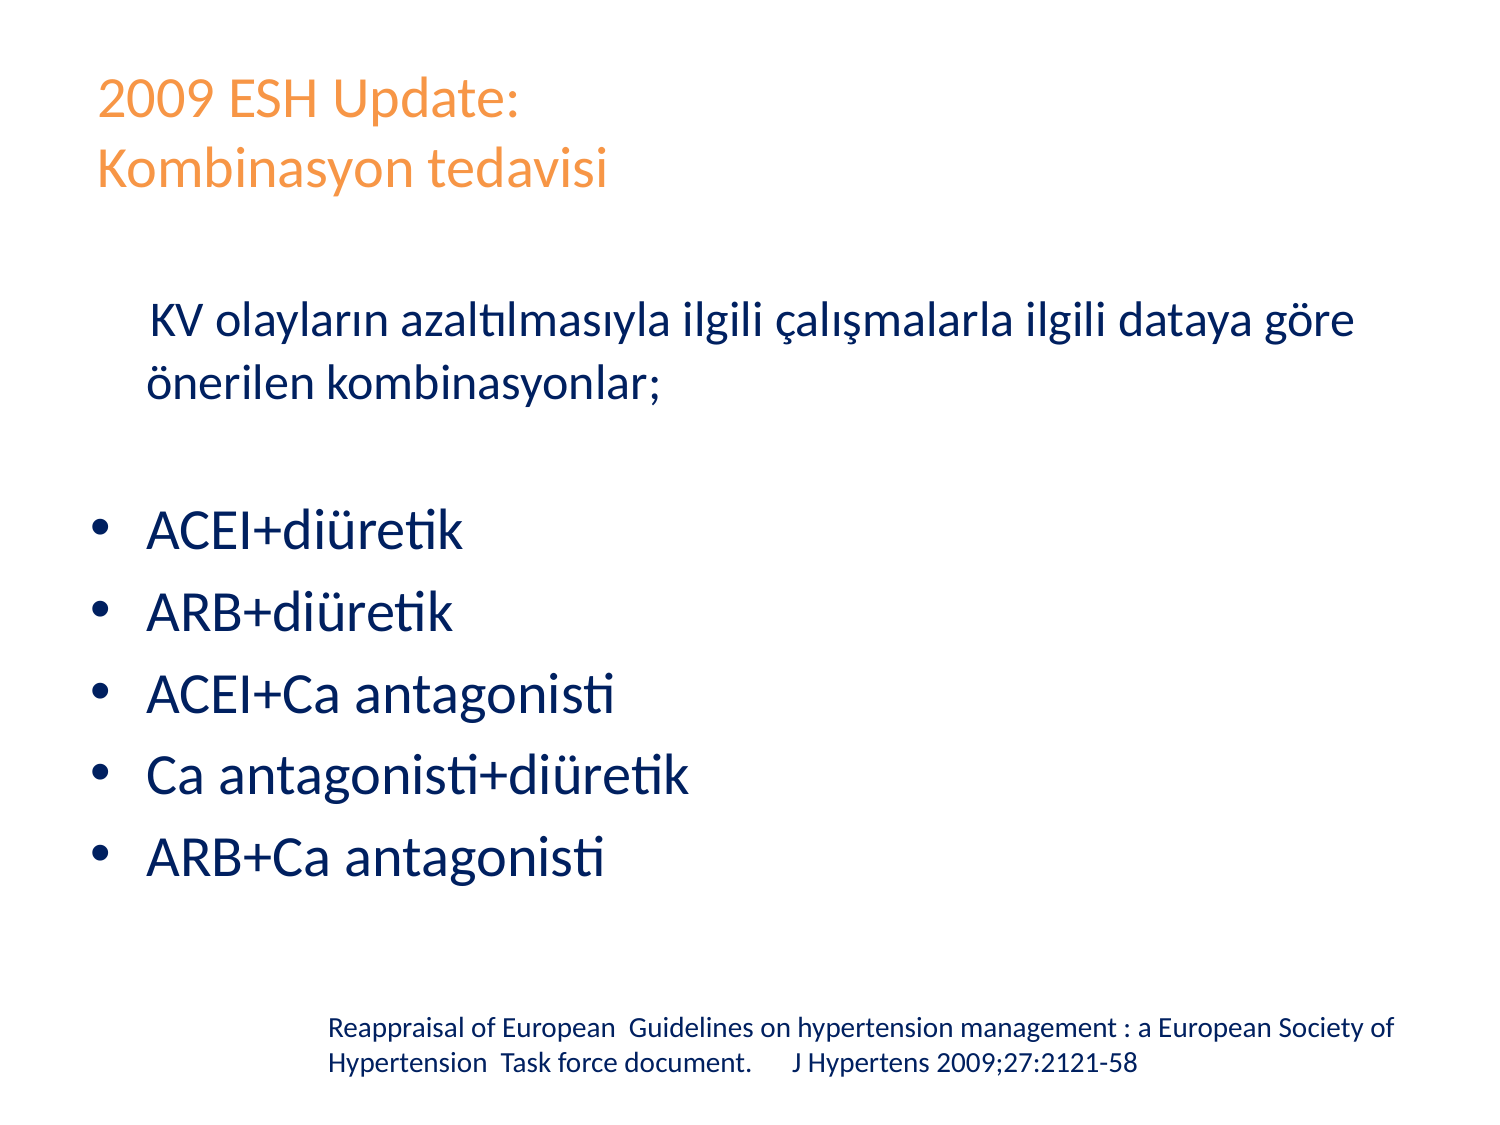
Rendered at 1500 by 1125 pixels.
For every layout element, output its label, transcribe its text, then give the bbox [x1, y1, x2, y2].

title 2009 ESH Update: Kombinasyon tedavisi [82, 35, 1432, 223]
text_box Reappraisal of European Guidelines on hypertension management : a European Society of Hypertension Task force document. J Hypertens 2009;27:2121-58 [328, 1008, 1458, 1097]
list KV olayların azaltılmasıyla ilgili çalışmalarla ilgili dataya göre önerilen kombinasyonlar; ACEI+diüretik ARB+diüretik ACEI+Ca antagonisti Ca antagonisti+diüretik ARB+Ca antagonisti [75, 262, 1425, 1005]
